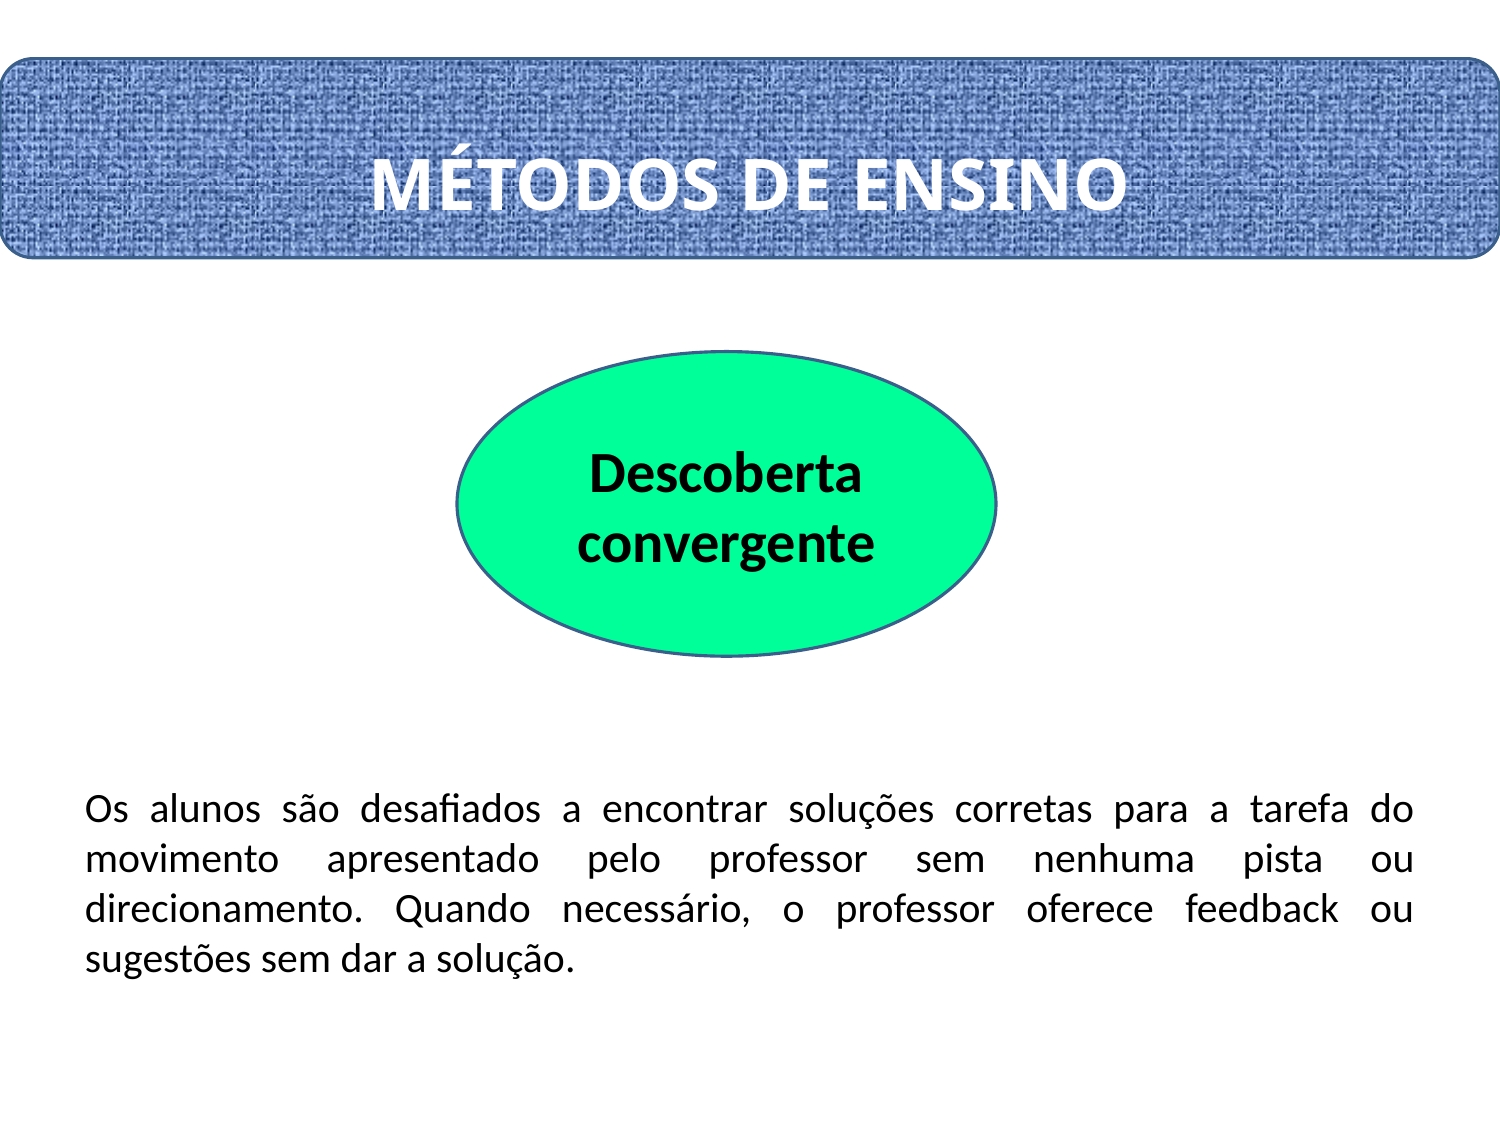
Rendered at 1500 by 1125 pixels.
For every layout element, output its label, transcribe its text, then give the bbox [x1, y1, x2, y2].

text_box Os alunos são desafiados a encontrar soluções corretas para a tarefa do movimento apresentado pelo professor sem nenhuma pista ou direcionamento. Quando necessário, o professor oferece feedback ou sugestões sem dar a solução. [70, 773, 1430, 989]
text_box Descoberta convergente [455, 349, 998, 658]
text_box [0, 57, 1500, 260]
title MÉTODOS DE ENSINO [75, 45, 1425, 233]
